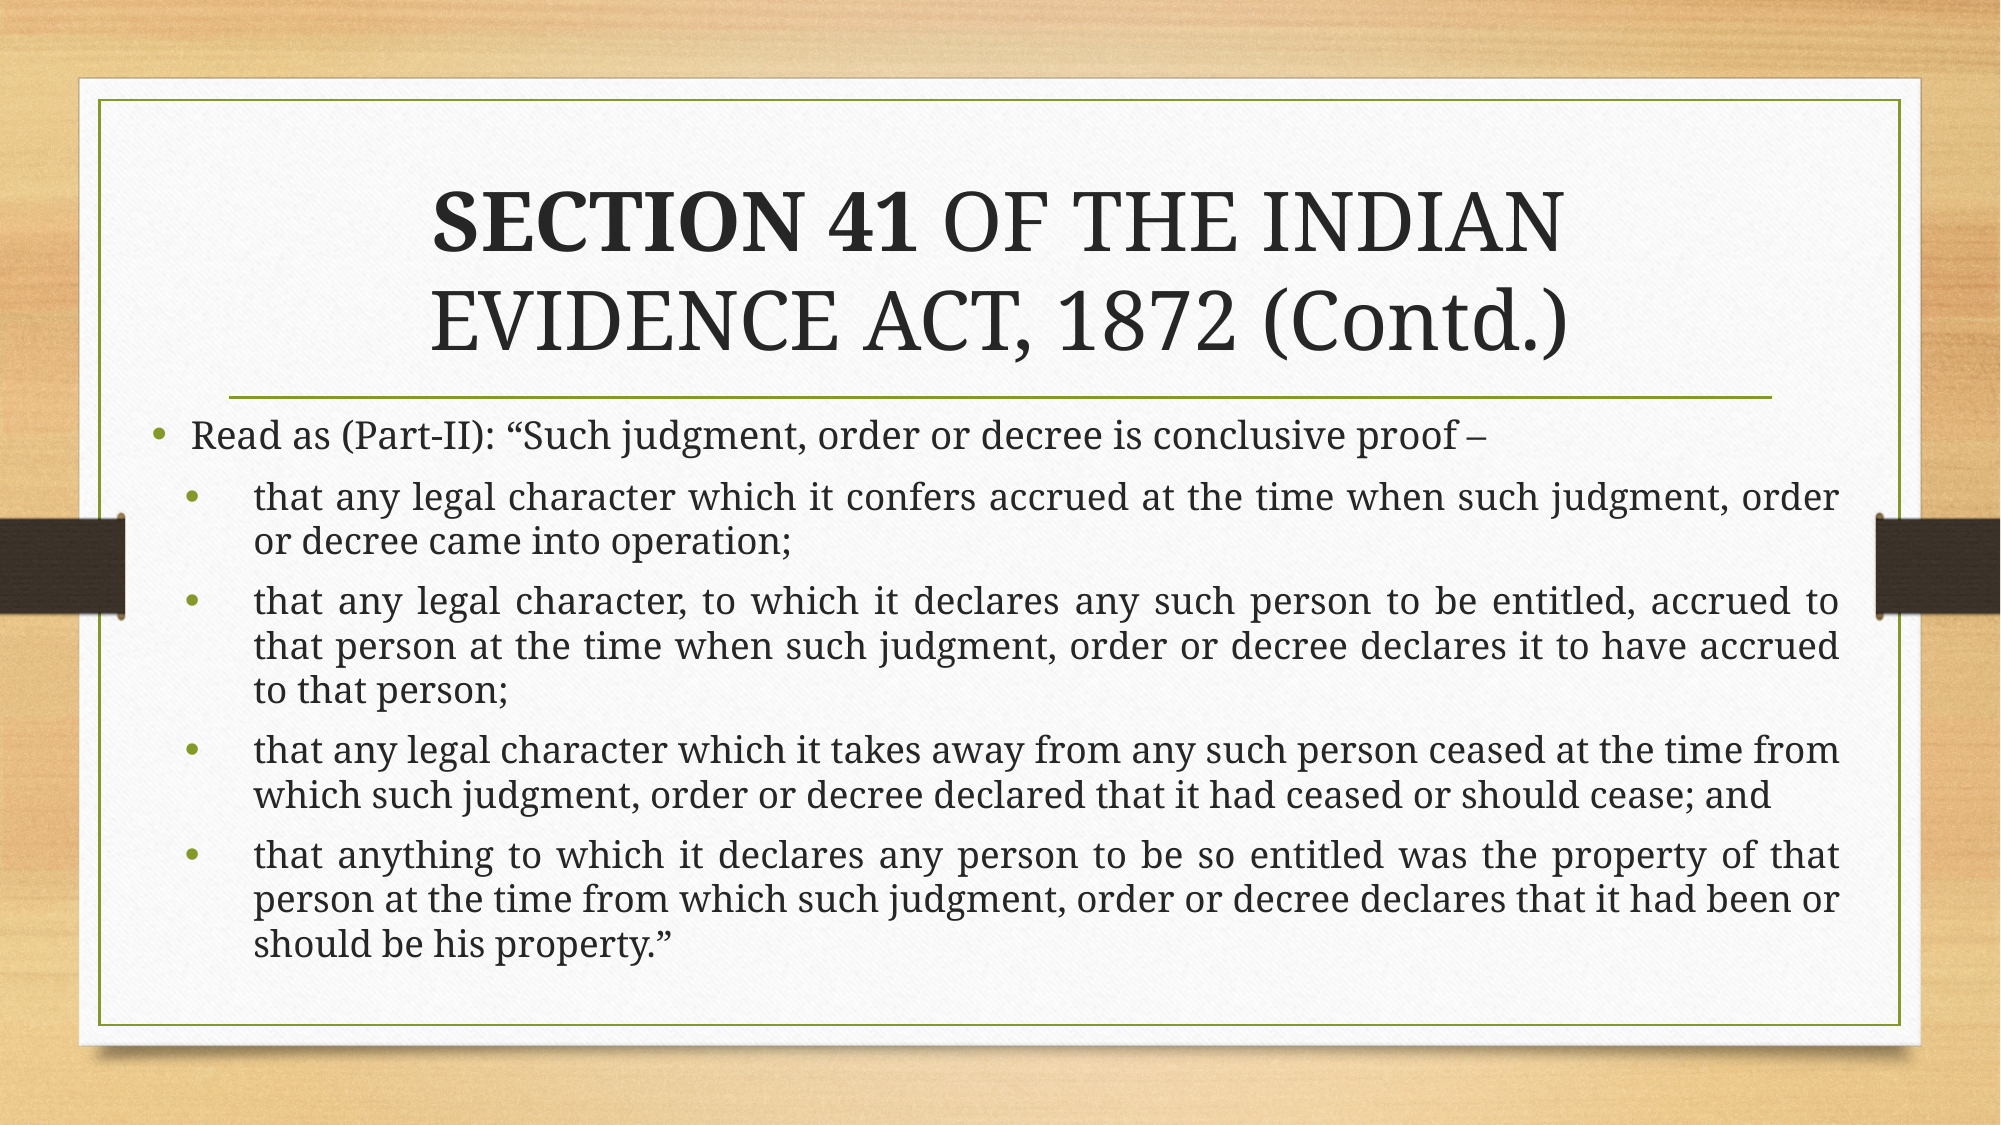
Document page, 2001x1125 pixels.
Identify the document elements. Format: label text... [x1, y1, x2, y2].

picture [0, 0, 2001, 1125]
title SECTION 41 OF THE INDIAN EVIDENCE ACT, 1872 (Contd.) [212, 161, 1788, 375]
list Read as (Part-II): “Such judgment, order or decree is conclusive proof – that any legal character which it confers accrued at the time when such judgment, order or decree came into operation; that any legal character, to which it declares any such person to be entitled, accrued to that person at the time when such judgment, order or decree declares it to have accrued to that person; that any legal character which it takes away from any such person ceased at the time from which such judgment, order or decree declared that it had ceased or should cease; and that anything to which it declares any person to be so entitled was the property of that person at the time from which such judgment, order or decree declares that it had been or should be his property.” [136, 403, 1859, 1020]
